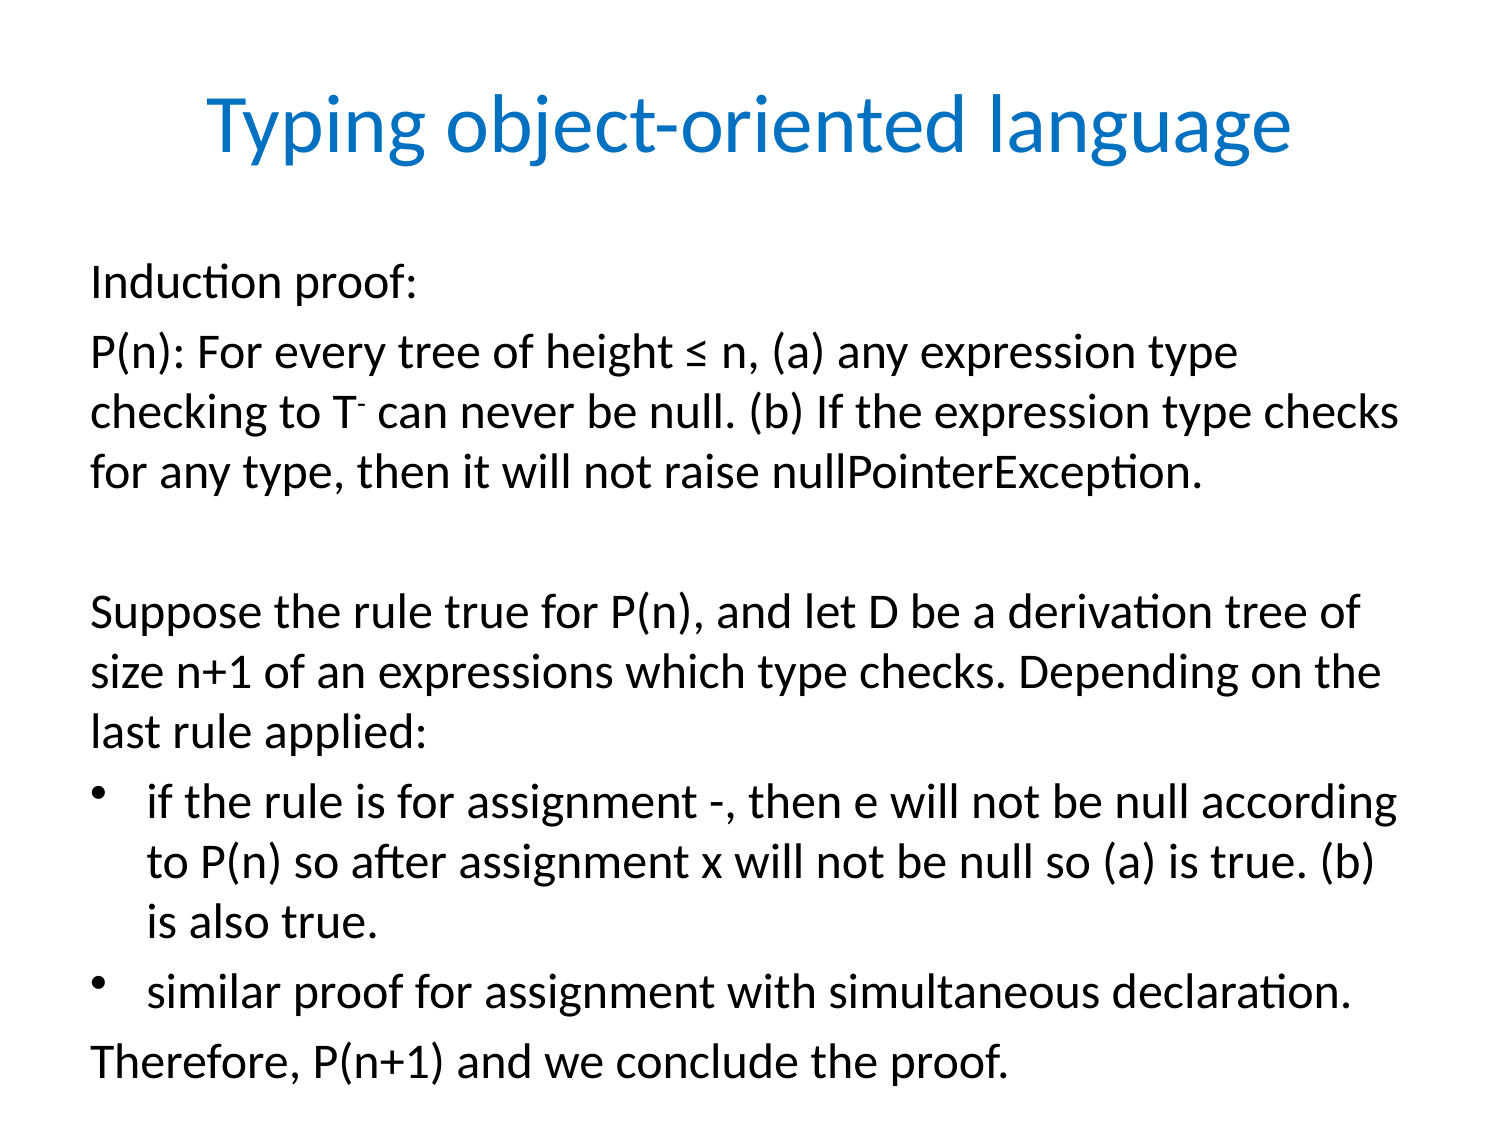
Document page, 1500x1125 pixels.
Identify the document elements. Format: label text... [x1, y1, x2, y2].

list Induction proof: P(n): For every tree of height ≤ n, (a) any expression type checking to T- can never be null. (b) If the expression type checks for any type, then it will not raise nullPointerException. Suppose the rule true for P(n), and let D be a derivation tree of size n+1 of an expressions which type checks. Depending on the last rule applied: if the rule is for assignment -, then e will not be null according to P(n) so after assignment x will not be null so (a) is true. (b) is also true. similar proof for assignment with simultaneous declaration. Therefore, P(n+1) and we conclude the proof. [74, 241, 1426, 1006]
title Typing object-oriented language [74, 25, 1426, 214]
